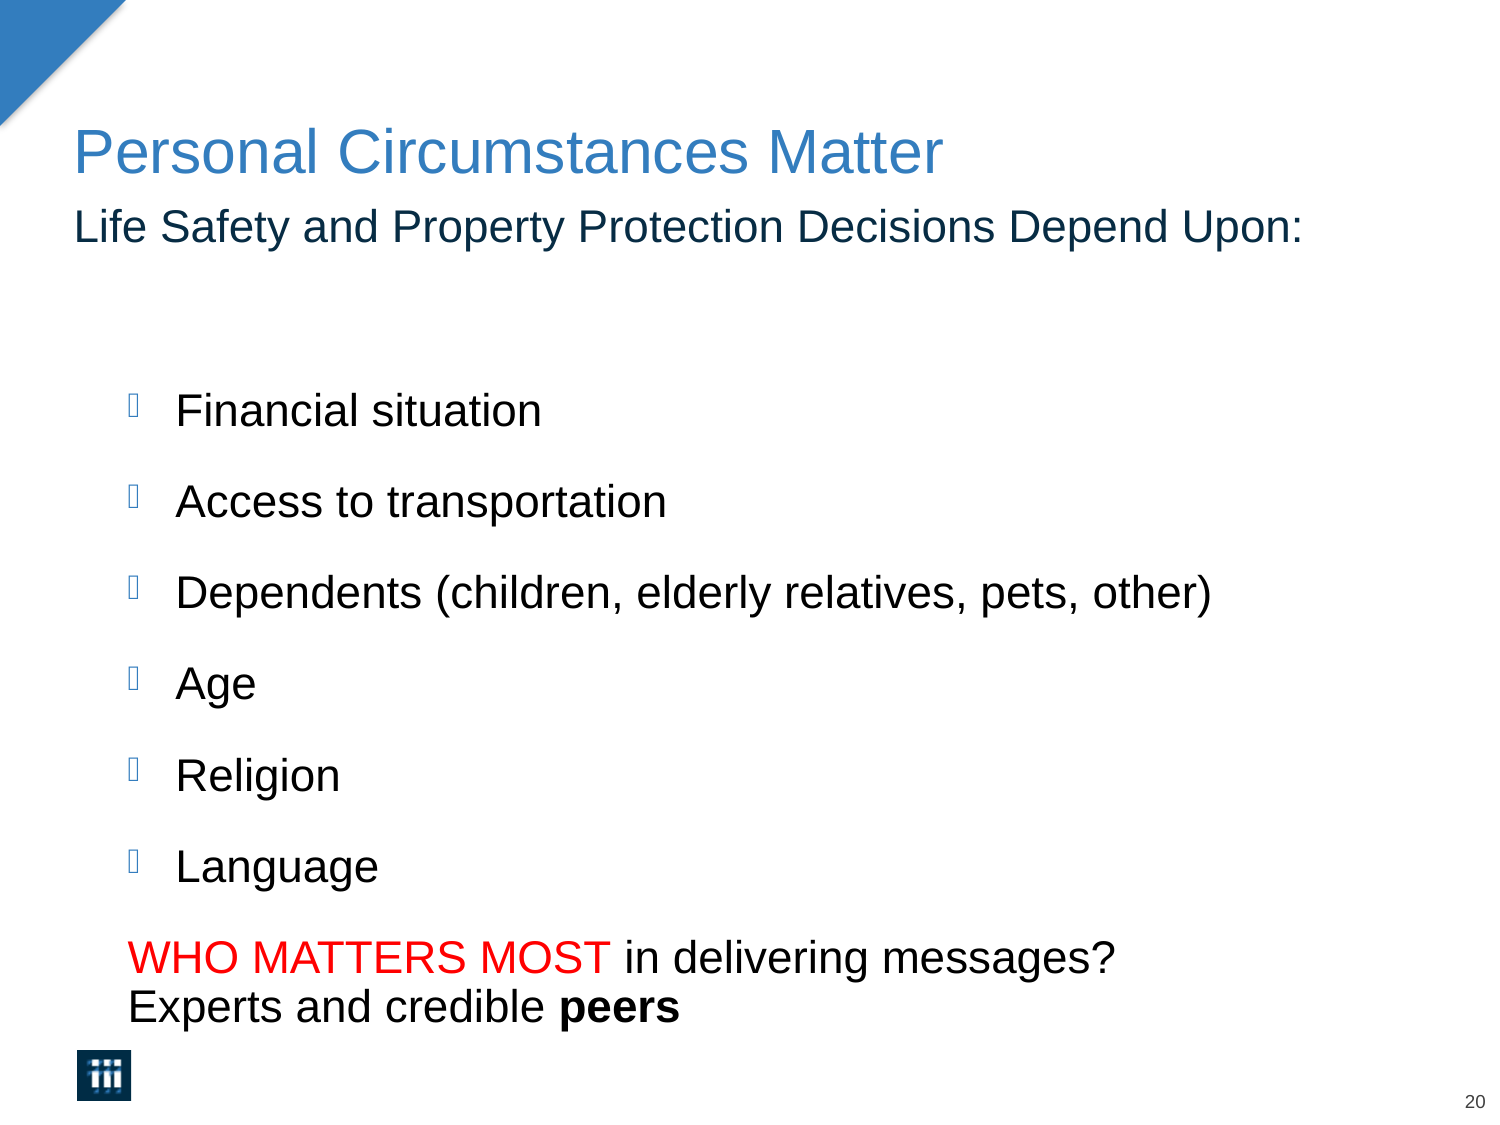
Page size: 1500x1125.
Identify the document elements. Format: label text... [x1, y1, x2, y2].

list Financial situation Access to transportation Dependents (children, elderly relatives, pets, other) Age Religion Language WHO MATTERS MOST in delivering messages? Experts and credible peers [112, 283, 1500, 947]
title Personal Circumstances Matter [58, 38, 1446, 195]
list Life Safety and Property Protection Decisions Depend Upon: [58, 195, 1446, 261]
